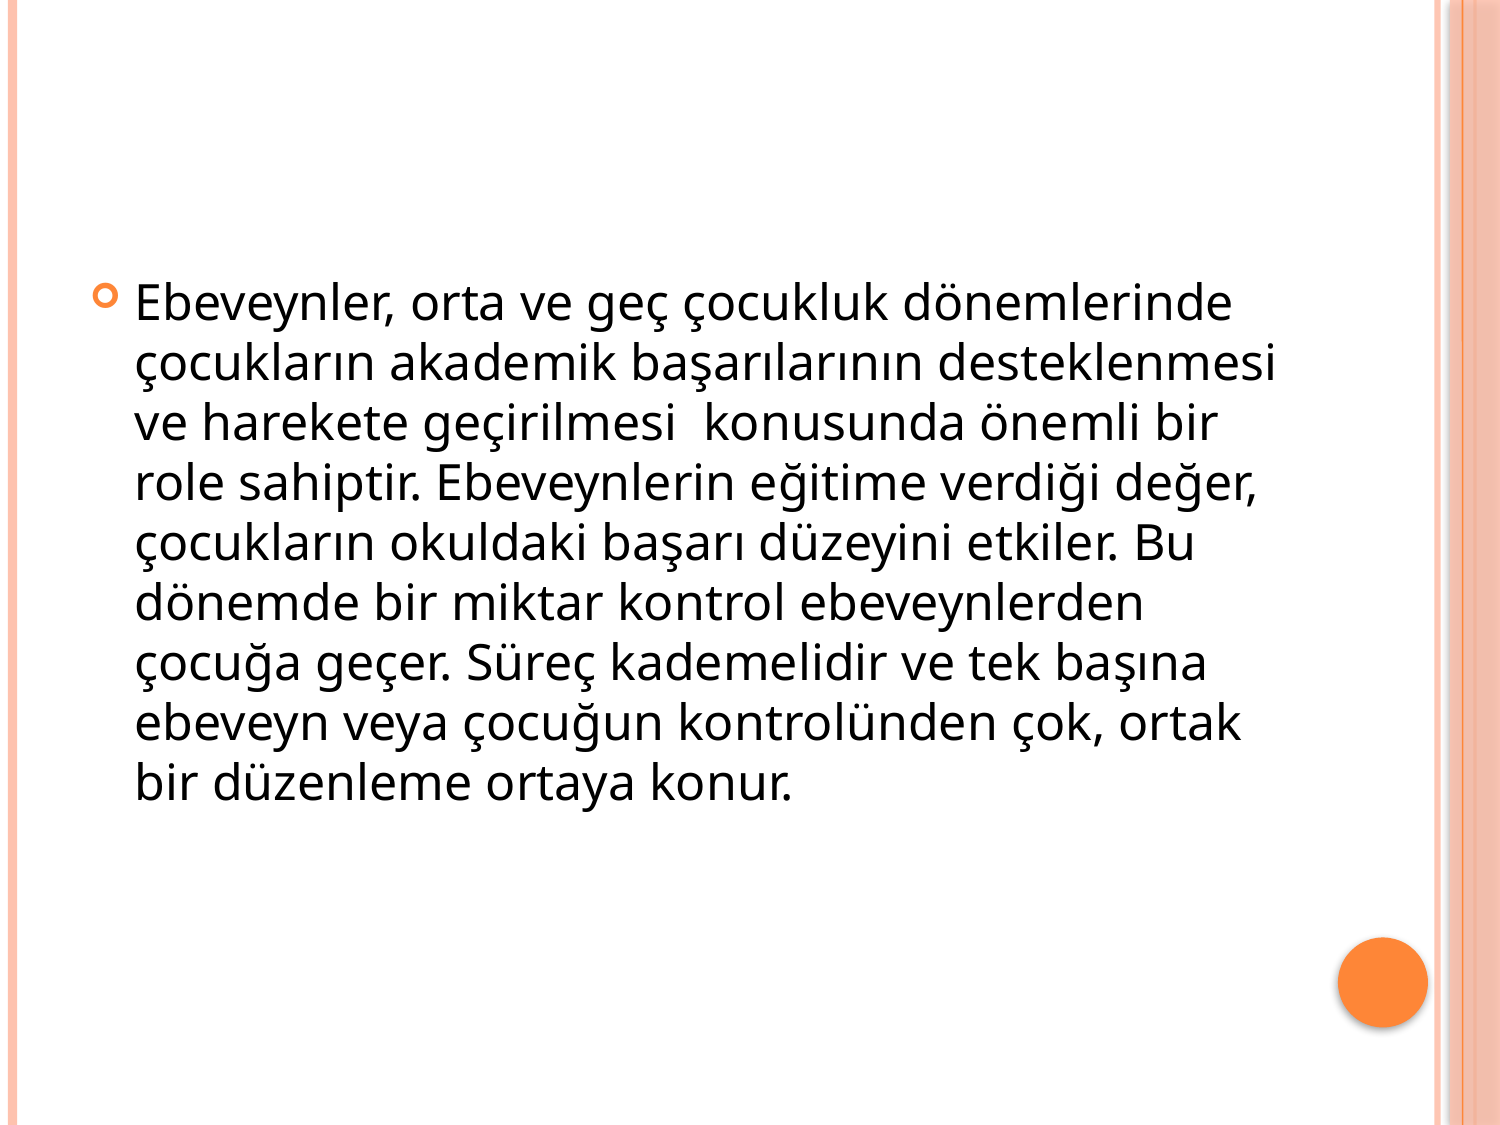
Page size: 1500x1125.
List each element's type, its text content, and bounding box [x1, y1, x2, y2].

list Ebeveynler, orta ve geç çocukluk dönemlerinde çocukların akademik başarılarının desteklenmesi ve harekete geçirilmesi konusunda önemli bir role sahiptir. Ebeveynlerin eğitime verdiği değer, çocukların okuldaki başarı düzeyini etkiler. Bu dönemde bir miktar kontrol ebeveynlerden çocuğa geçer. Süreç kademelidir ve tek başına ebeveyn veya çocuğun kontrolünden çok, ortak bir düzenleme ortaya konur. [75, 262, 1300, 1062]
